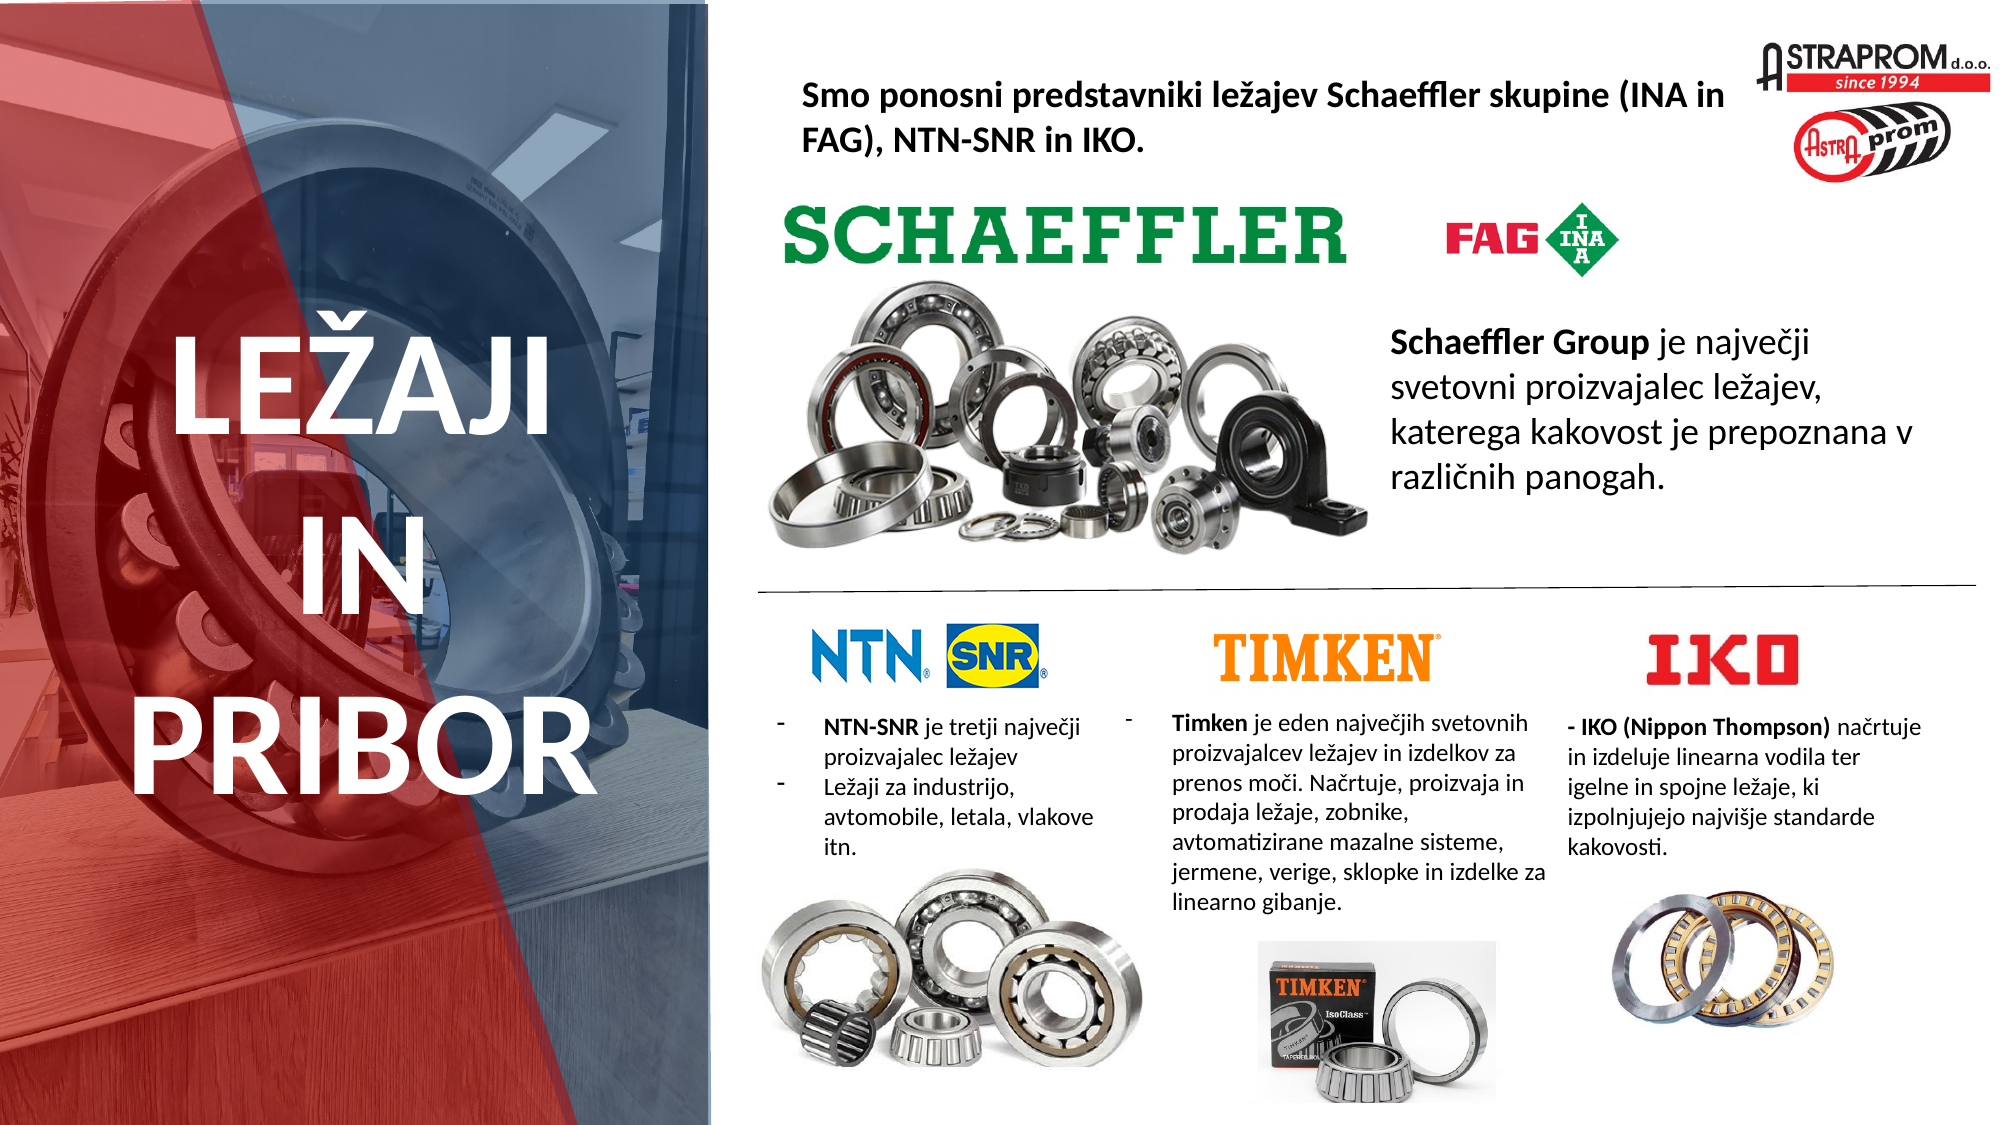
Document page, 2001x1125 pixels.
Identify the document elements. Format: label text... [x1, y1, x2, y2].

picture [0, 4, 709, 1125]
picture [1440, 191, 1625, 288]
picture [757, 593, 1446, 704]
picture [1247, 941, 1504, 1103]
text_box . [0, 0, 201, 4]
picture [1599, 836, 1842, 1080]
text_box Schaeffler Group je največji svetovni proizvajalec ležajev, katerega kakovost je prepoznana v različnih panogah. [1376, 309, 1942, 504]
picture [1640, 588, 1805, 731]
text_box Timken je eden največjih svetovnih proizvajalcev ležajev in izdelkov za prenos moči. Načrtuje, proizvaja in prodaja ležaje, zobnike, avtomatizirane mazalne sisteme, jermene, verige, sklopke in izdelke za linearno gibanje. [1110, 698, 1566, 924]
picture [783, 204, 1347, 264]
text_box LEŽAJI IN PRIBOR [709, 277, 837, 1032]
text_box [200, 0, 705, 4]
picture [757, 854, 1144, 1080]
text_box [757, 585, 1977, 593]
text_box Smo ponosni predstavniki ležajev Schaeffler skupine (INA in FAG), NTN-SNR in IKO. [787, 62, 1746, 168]
picture [1746, 8, 2000, 211]
text_box - IKO (Nippon Thompson) načrtuje in izdeluje linearna vodila ter igelne in spojne ležaje, ki izpolnjujejo najvišje standarde kakovosti. [1566, 703, 1942, 868]
text_box NTN-SNR je tretji največji proizvajalec ležajev Ležaji za industrijo, avtomobile, letala, vlakove itn. [837, 703, 1110, 854]
picture [757, 275, 1376, 585]
